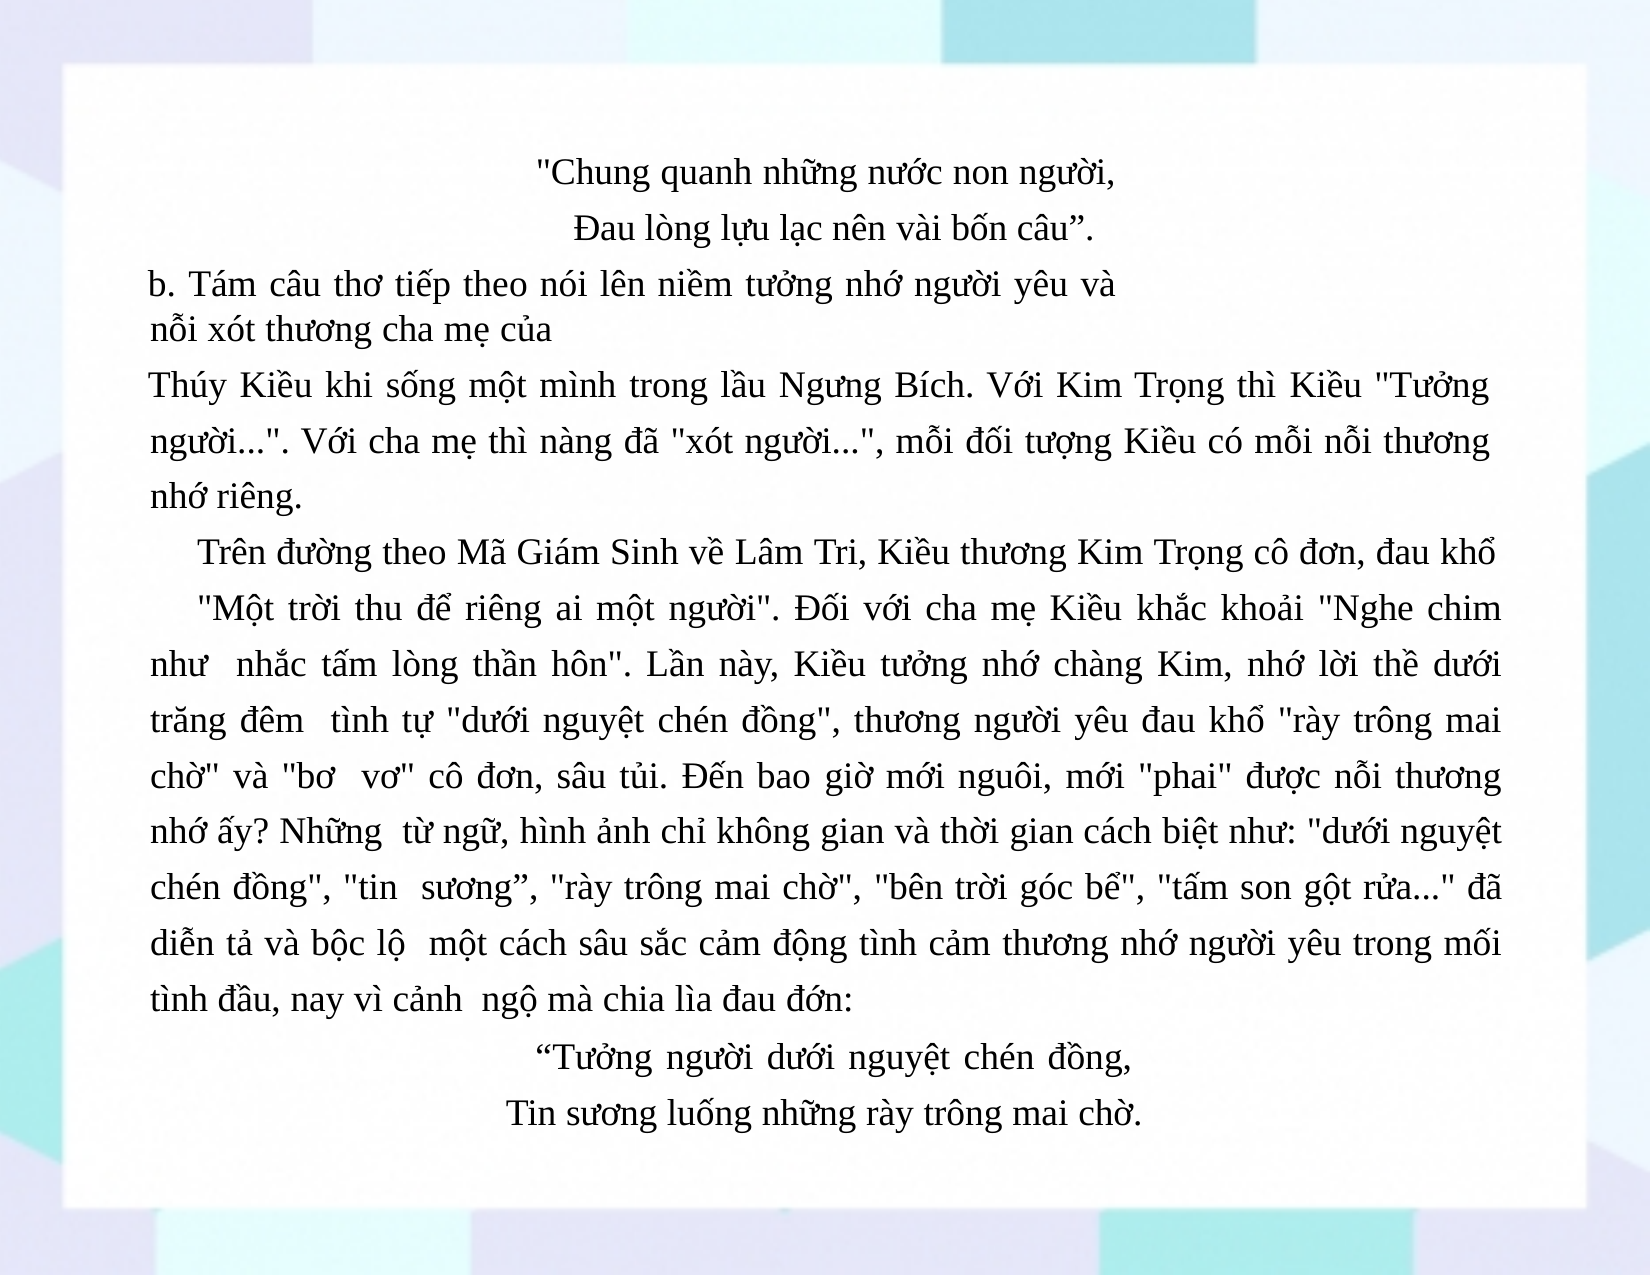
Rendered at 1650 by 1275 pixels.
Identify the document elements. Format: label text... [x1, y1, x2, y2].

text_box "Chung quanh những nước non người, Đau lòng lựu lạc nên vài bốn câu”. b. Tám câu thơ tiếp theo nói lên niềm tưởng nhớ người yêu và nỗi xót thương cha mẹ của Thúy Kiều khi sống một mình trong lầu Ngưng Bích. Với Kim Trọng thì Kiều "Tưởng người...". Với cha mẹ thì nàng đã "xót người...", mỗi đối tượng Kiều có mỗi nỗi thương nhớ riêng. Trên đường theo Mã Giám Sinh về Lâm Tri, Kiều thương Kim Trọng cô đơn, đau khổ "Một trời thu để riêng ai một người". Đối với cha mẹ Kiều khắc khoải "Nghe chim như nhắc tấm lòng thần hôn". Lần này, Kiều tưởng nhớ chàng Kim, nhớ lời thề dưới trăng đêm tình tự "dưới nguyệt chén đồng", thương người yêu đau khổ "rày trông mai chờ" và "bơ vơ" cô đơn, sâu tủi. Đến bao giờ mới nguôi, mới "phai" được nỗi thương nhớ ấy? Những từ ngữ, hình ảnh chỉ không gian và thời gian cách biệt như: "dưới nguyệt chén đồng", "tin sương”, "rày trông mai chờ", "bên trời góc bể", "tấm son gột rửa..." đã diễn tả và bộc lộ một cách sâu sắc cảm động tình cảm thương nhớ người yêu trong mối tình đầu, nay vì cảnh ngộ mà chia lìa đau đớn: “Tưởng người dưới nguyệt chén đồng, Tin sương luống những rày trông mai chờ. [147, 134, 1503, 1133]
picture [0, 0, 1650, 1275]
